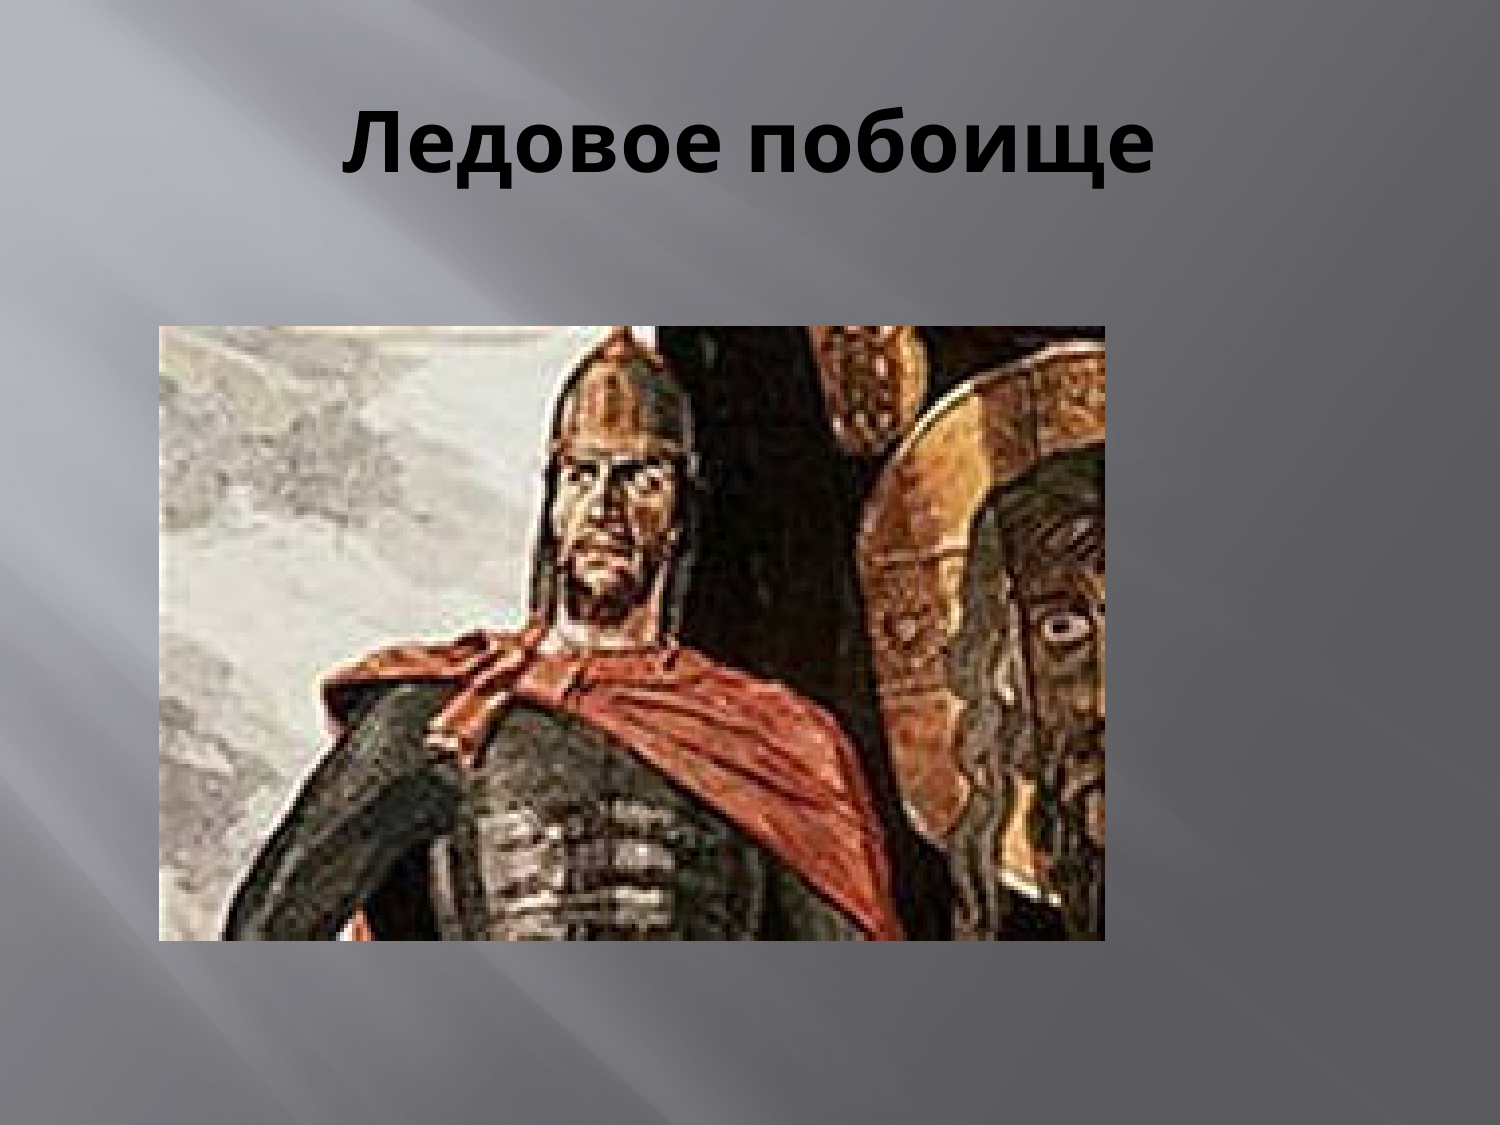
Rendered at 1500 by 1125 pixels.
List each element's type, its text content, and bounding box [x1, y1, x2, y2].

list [159, 326, 1105, 941]
title Ледовое побоище [75, 45, 1425, 233]
